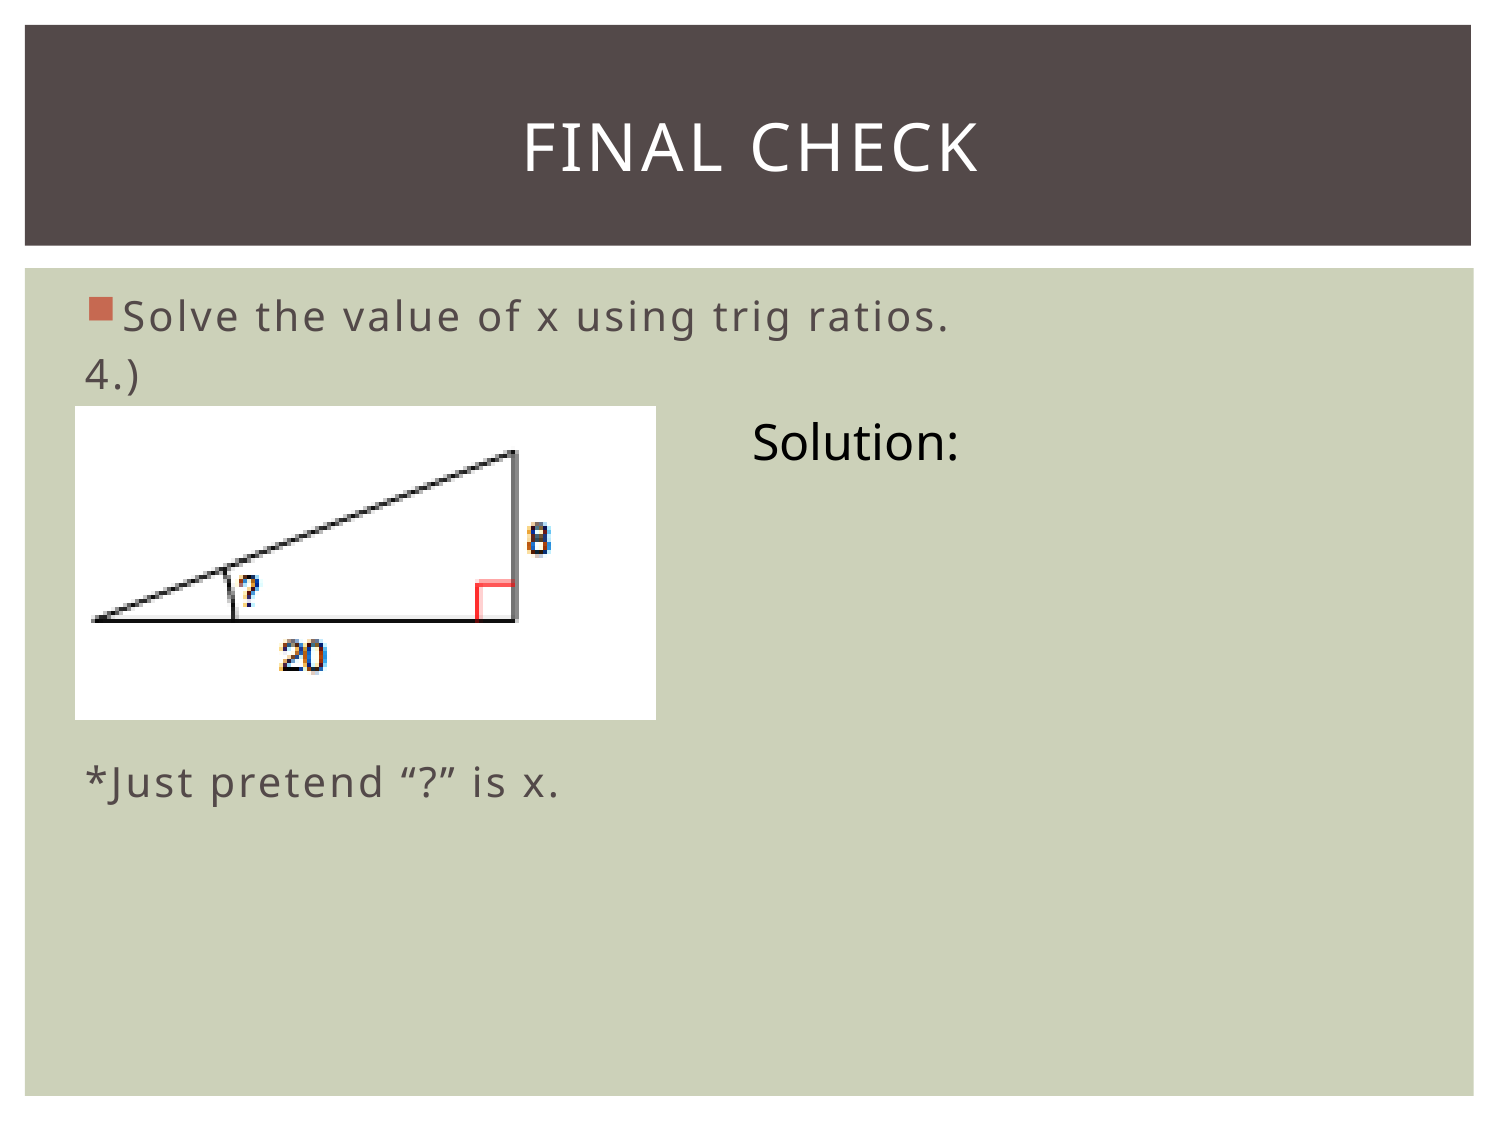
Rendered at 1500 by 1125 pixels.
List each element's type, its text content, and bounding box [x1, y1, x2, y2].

list Solve the value of x using trig ratios. 4.) *Just pretend “?” is x. [62, 281, 1442, 1005]
title Final Check [62, 58, 1438, 232]
picture [74, 406, 657, 720]
